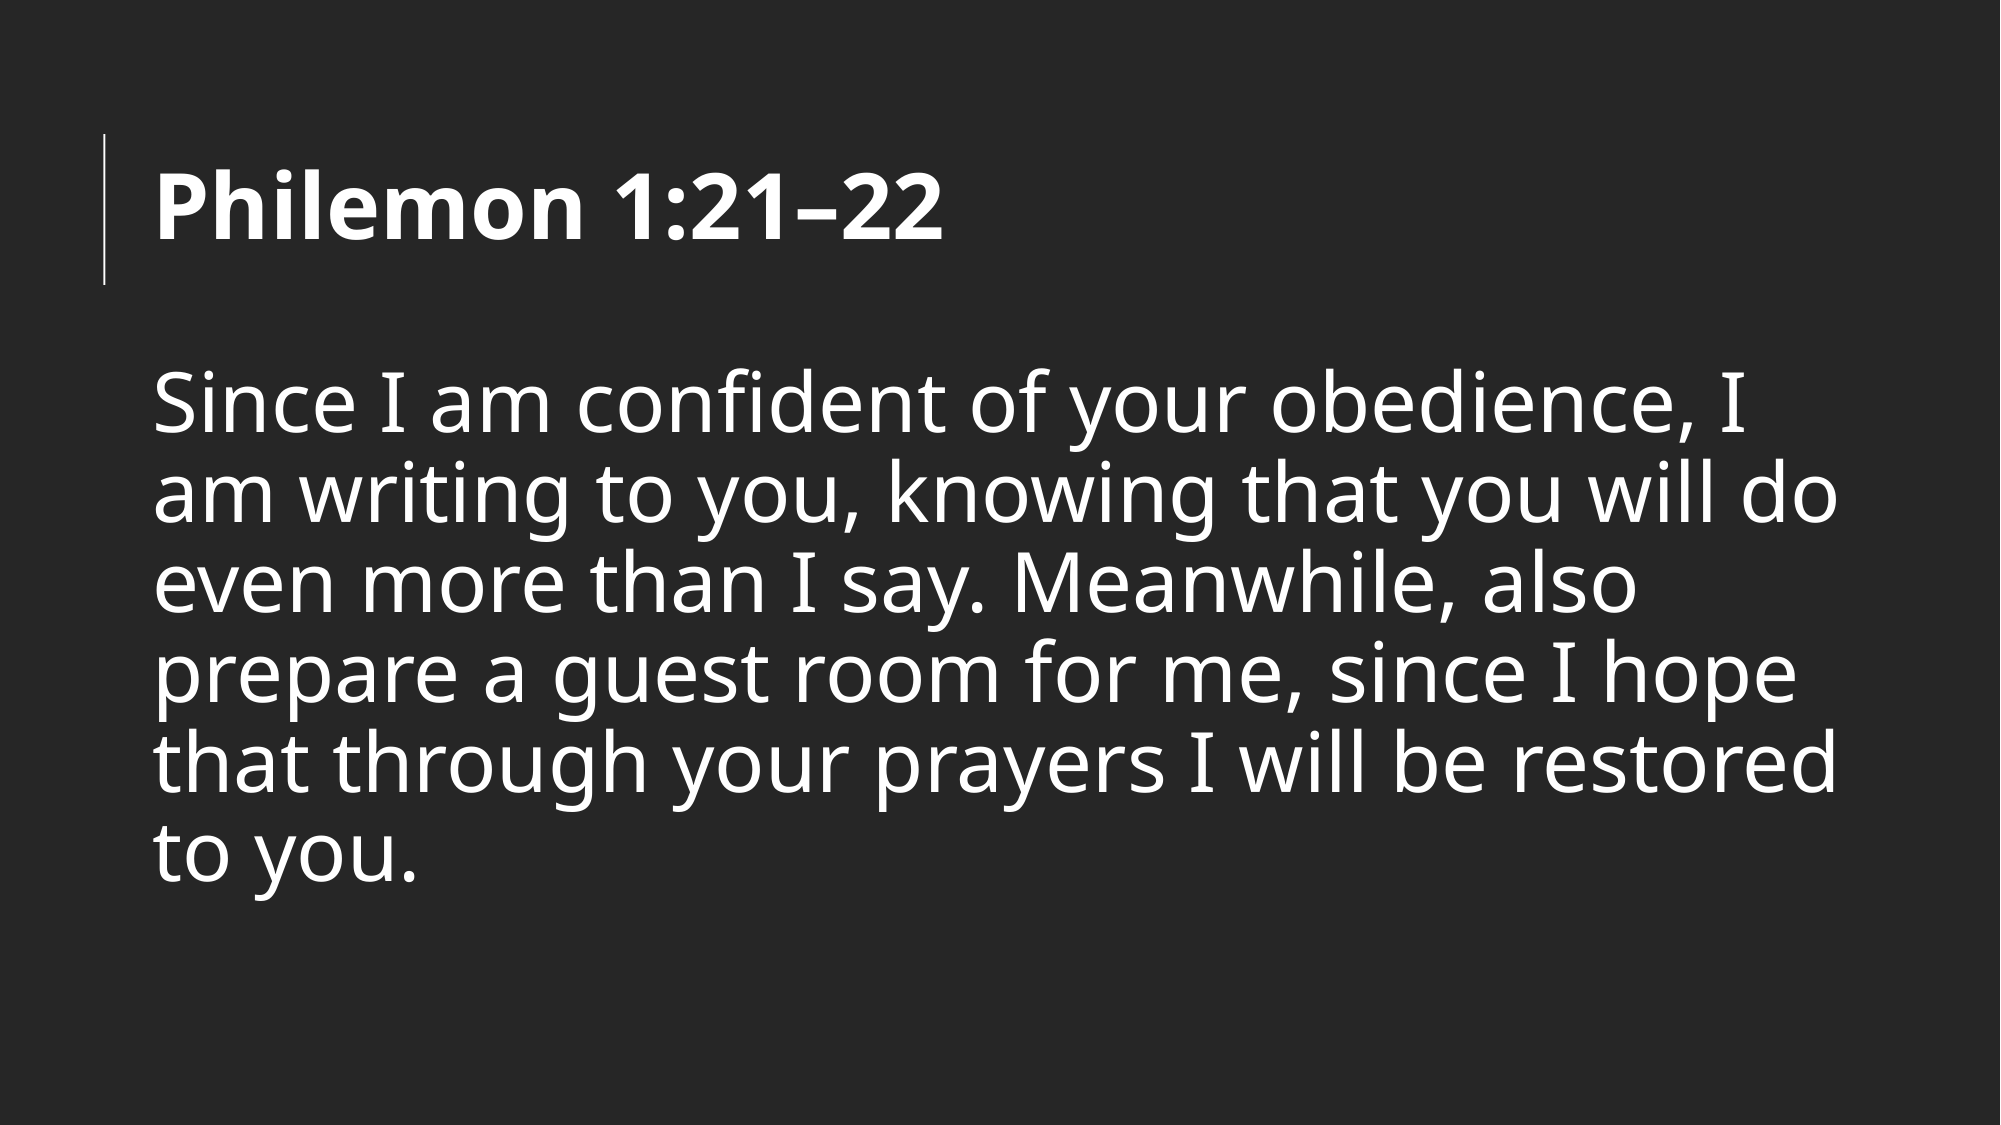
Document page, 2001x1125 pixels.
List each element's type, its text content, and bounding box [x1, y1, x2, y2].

title Philemon 1:21–22 [137, 101, 1863, 319]
picture [102, 134, 107, 285]
list Since I am confident of your obedience, I am writing to you, knowing that you will do even more than I say. Meanwhile, also prepare a guest room for me, since I hope that through your prayers I will be restored to you. [137, 352, 1903, 1014]
